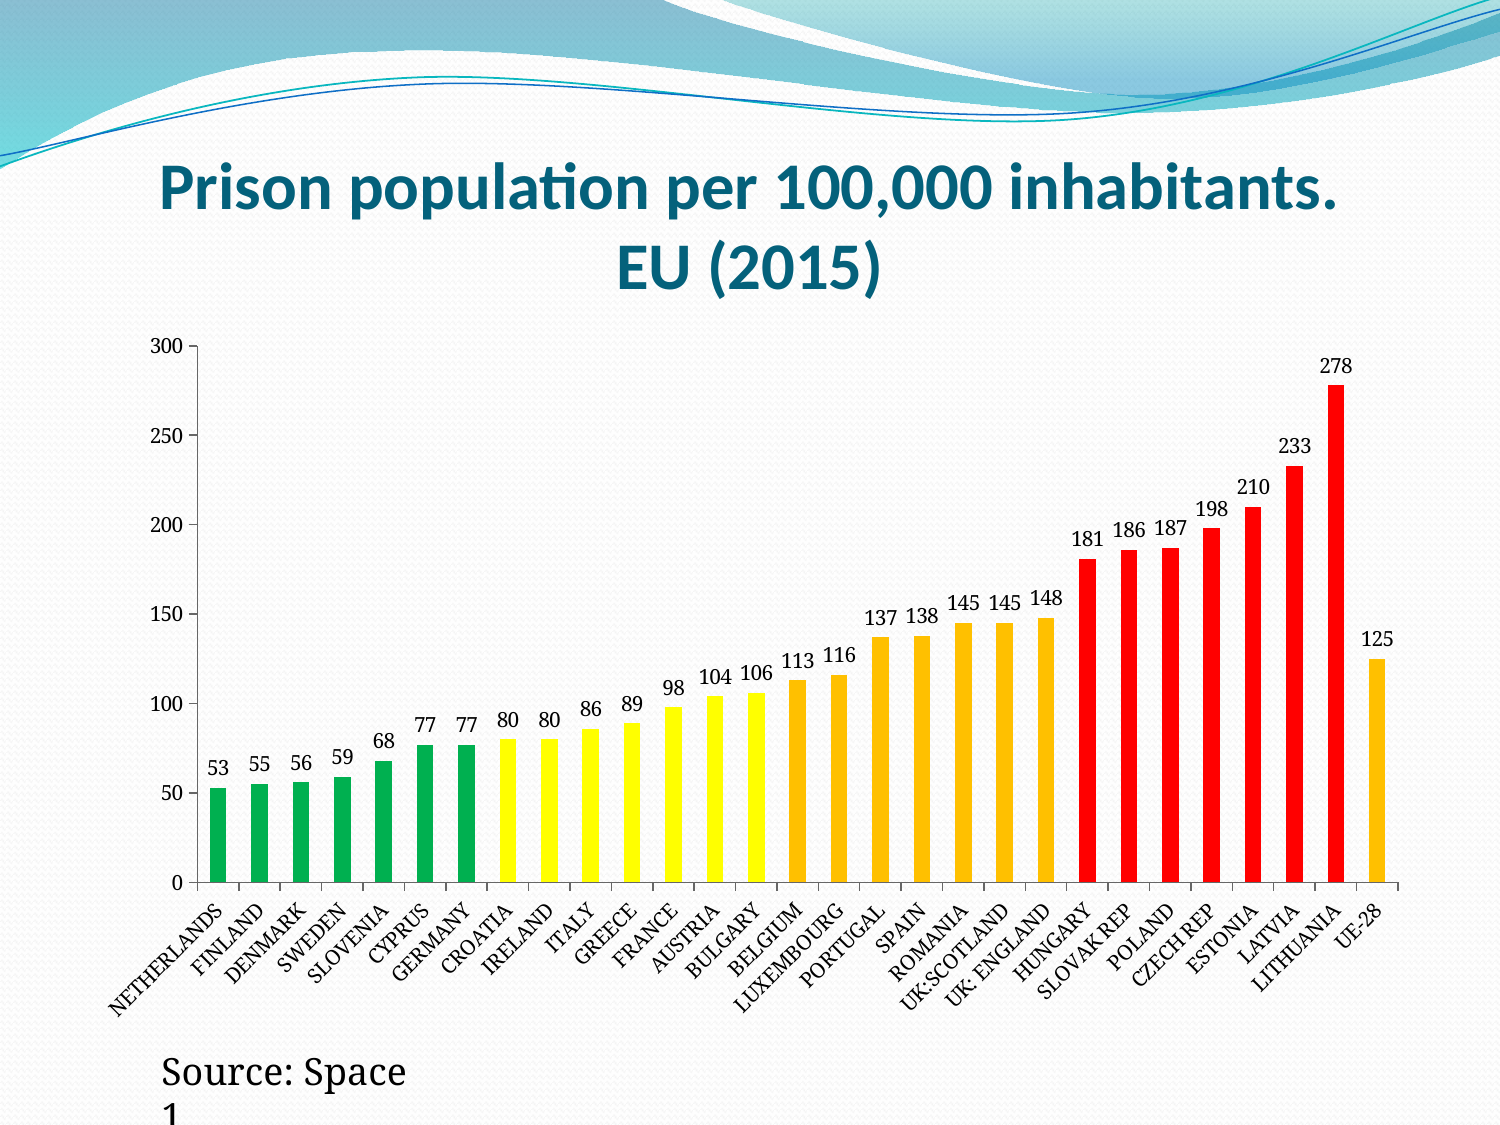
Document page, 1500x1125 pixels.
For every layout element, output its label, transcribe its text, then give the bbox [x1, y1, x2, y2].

text_box Source: Space 1 [146, 1051, 442, 1125]
title Prison population per 100,000 inhabitants. EU (2015) [75, 115, 1425, 303]
chart [74, 317, 1426, 1038]
